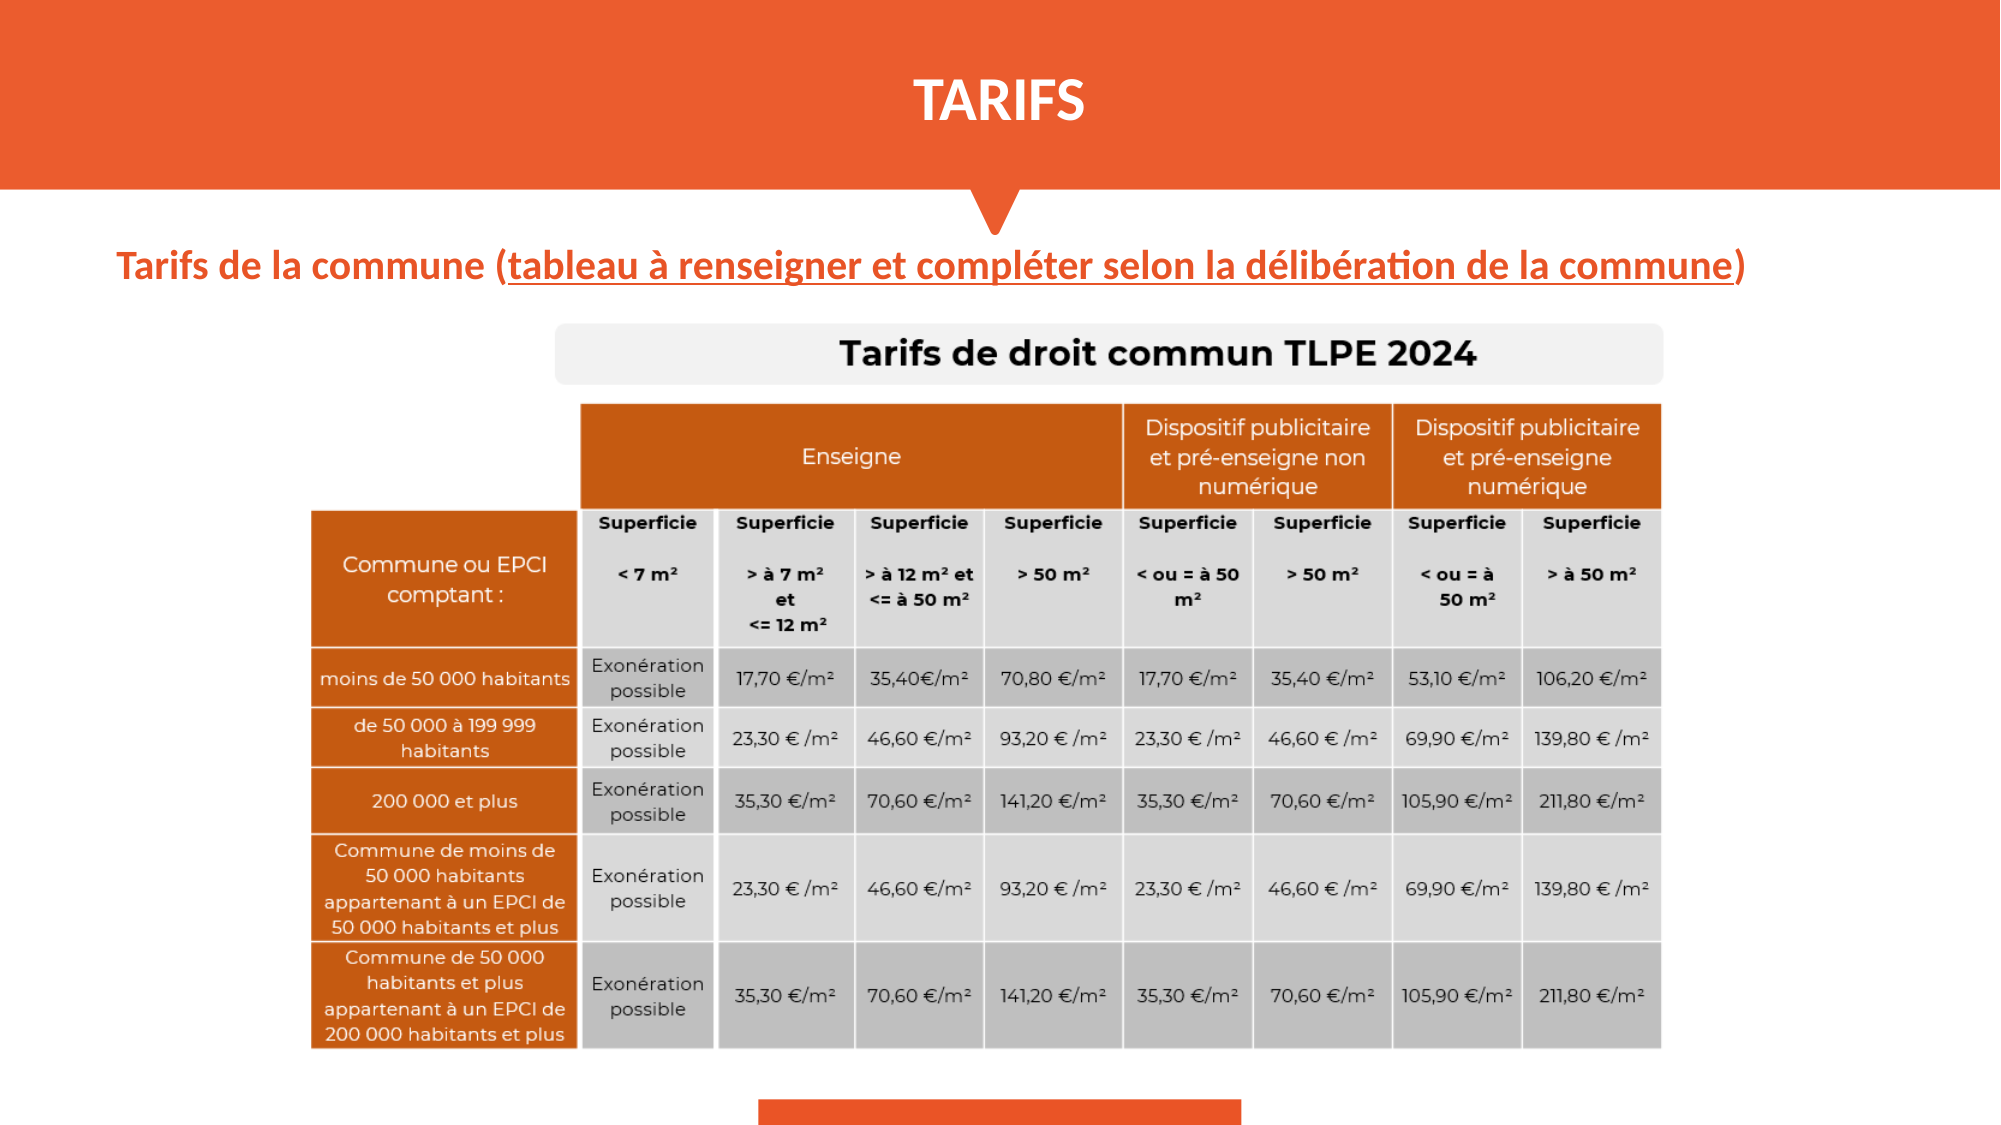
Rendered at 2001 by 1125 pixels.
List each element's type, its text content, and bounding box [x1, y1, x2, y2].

picture [256, 296, 1690, 1060]
text_box Tarifs de la commune (tableau à renseigner et compléter selon la délibération de la commune) [101, 250, 1813, 296]
text_box [757, 1098, 1242, 1125]
picture [0, 0, 2000, 250]
